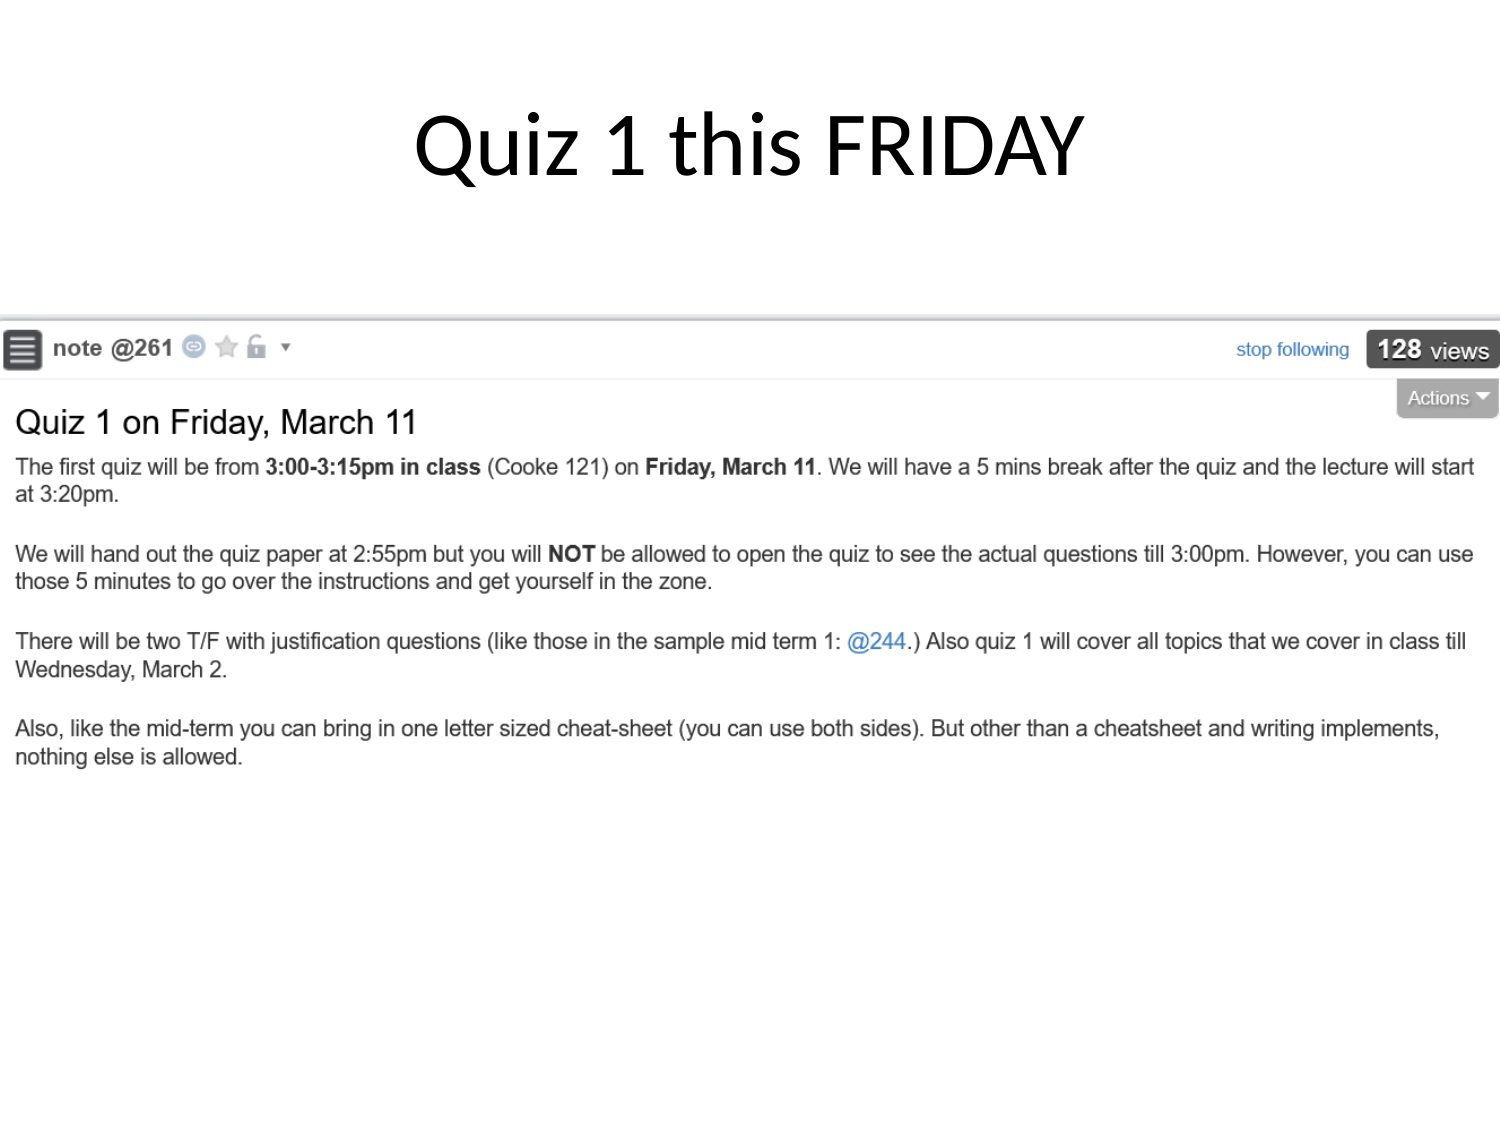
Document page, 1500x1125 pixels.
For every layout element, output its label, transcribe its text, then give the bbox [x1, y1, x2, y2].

title Quiz 1 this FRIDAY [75, 45, 1425, 233]
picture [0, 314, 1500, 811]
